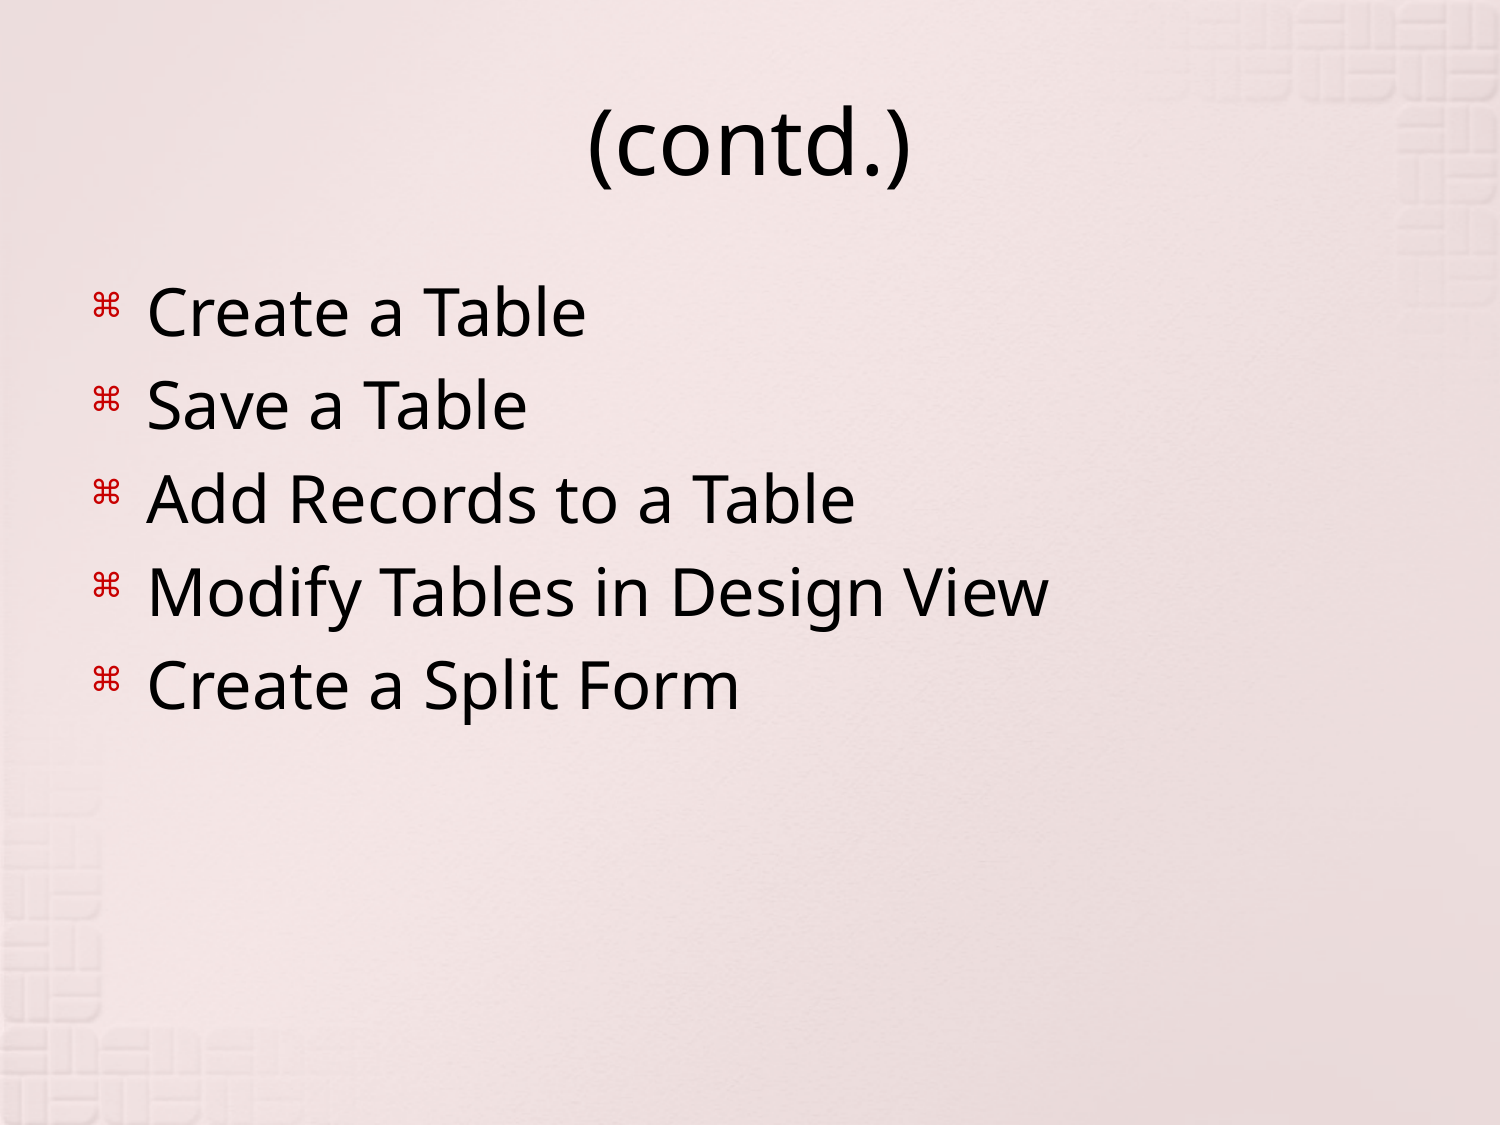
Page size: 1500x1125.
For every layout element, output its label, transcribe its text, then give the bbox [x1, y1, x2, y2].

list Create a Table Save a Table Add Records to a Table Modify Tables in Design View Create a Split Form [75, 262, 1425, 1005]
title (contd.) [75, 45, 1425, 233]
